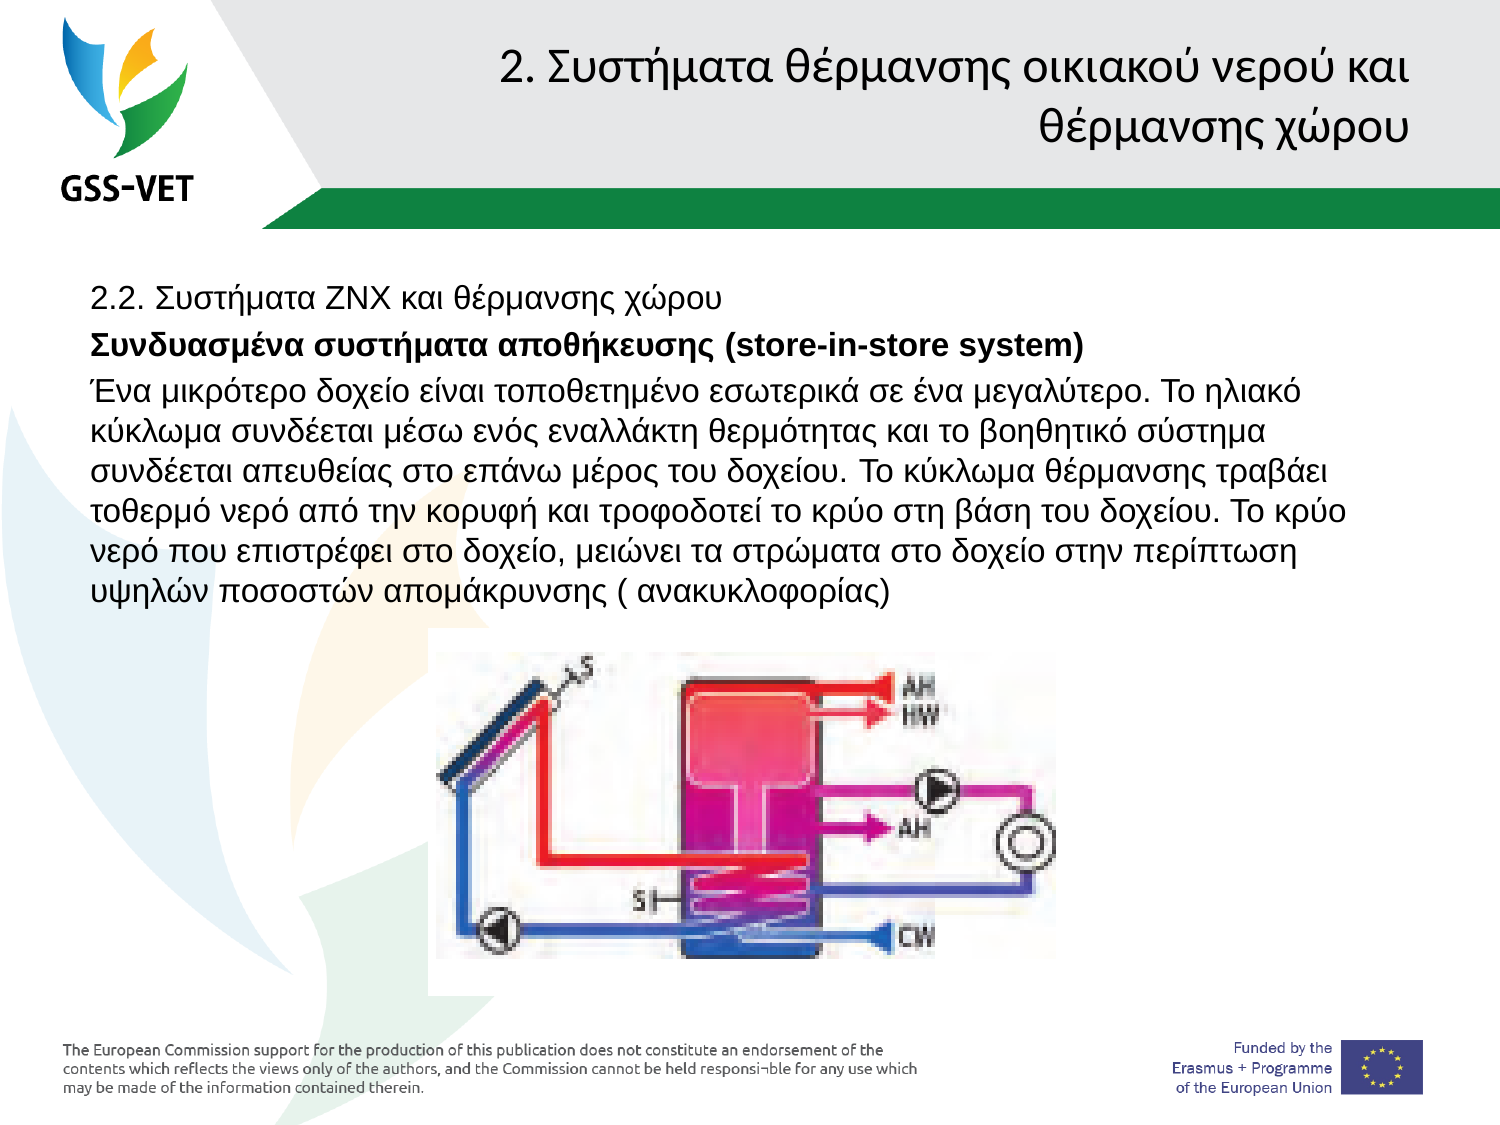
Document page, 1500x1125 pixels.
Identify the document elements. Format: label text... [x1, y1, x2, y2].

list 2.2. Συστήματα ΖΝΧ και θέρμανσης χώρου Συνδυασμένα συστήματα αποθήκευσης (store-in-store system) Ένα μικρότερο δοχείο είναι τοποθετημένο εσωτερικά σε ένα μεγαλύτερο. Το ηλιακό κύκλωμα συνδέεται μέσω ενός εναλλάκτη θερμότητας και το βοηθητικό σύστημα συνδέεται απευθείας στο επάνω μέρος του δοχείου. Το κύκλωμα θέρμανσης τραβάει τοθερμό νερό από την κορυφή και τροφοδοτεί το κρύο στη βάση του δοχείου. Το κρύο νερό που επιστρέφει στο δοχείο, μειώνει τα στρώματα στο δοχείο στην περίπτωση υψηλών ποσοστών απομάκρυνσης ( ανακυκλοφορίας) [75, 268, 1425, 1012]
title 2. Συστήματα θέρμανσης οικιακού νερού και θέρμανσης χώρου [324, 0, 1425, 185]
picture [0, 0, 1500, 1125]
